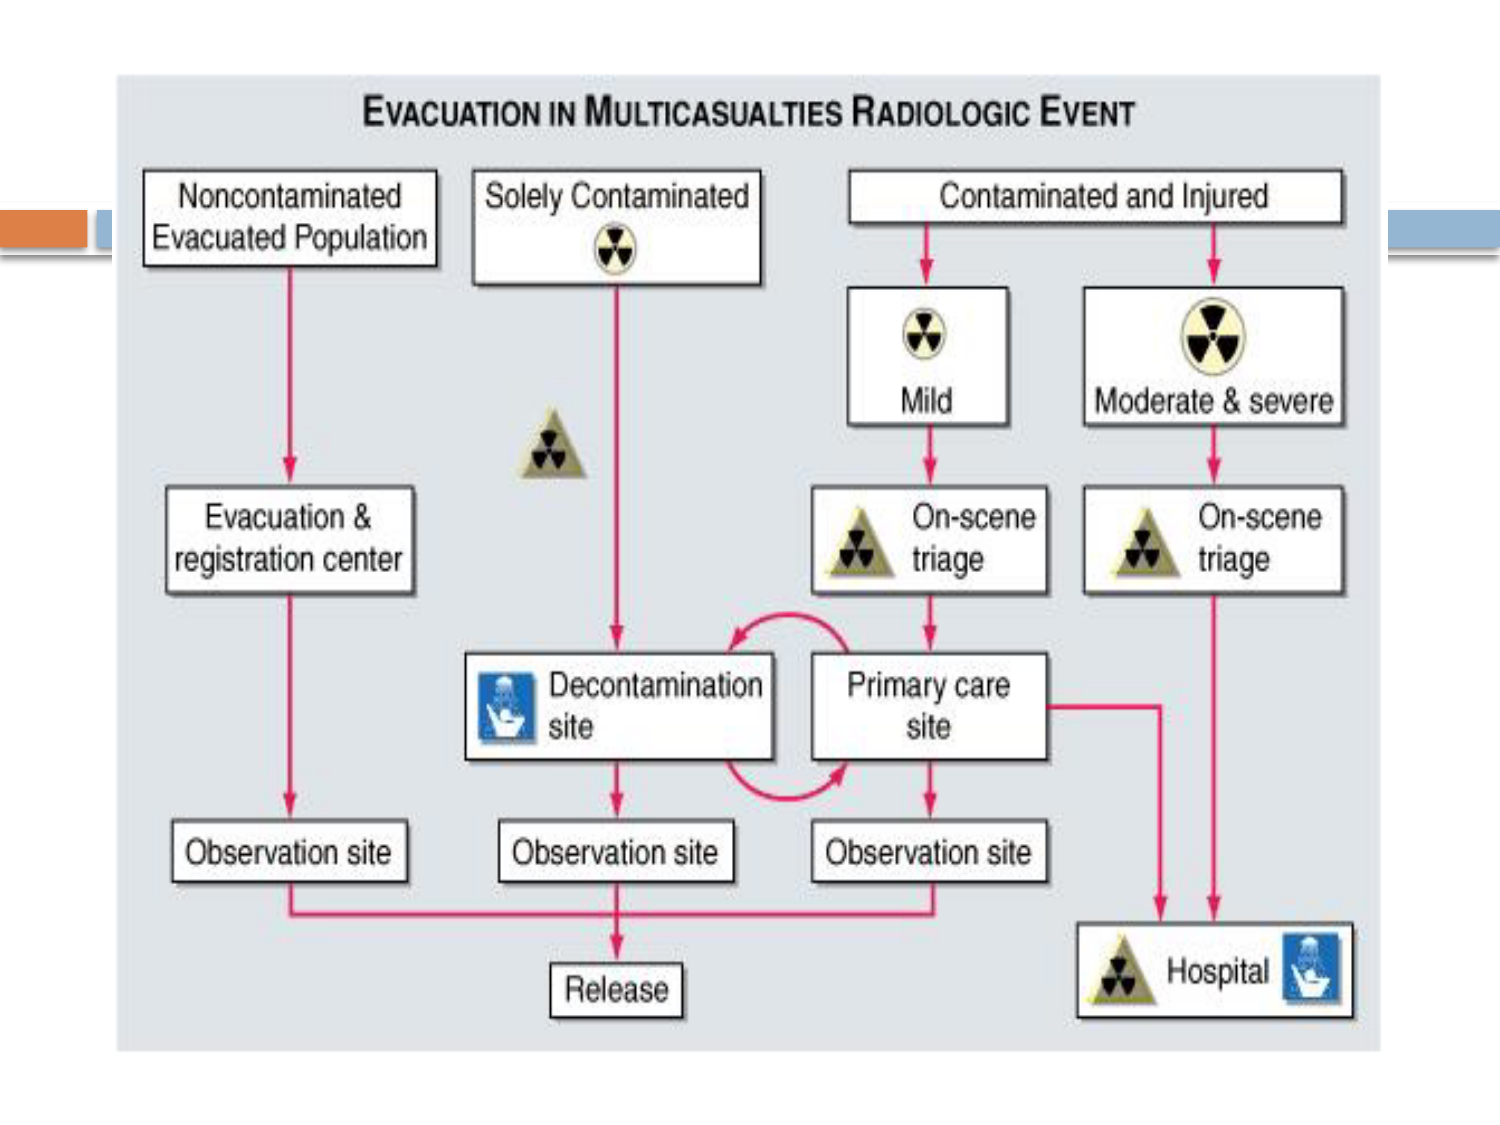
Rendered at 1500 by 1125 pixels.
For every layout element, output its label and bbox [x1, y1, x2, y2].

list [112, 62, 1388, 1063]
